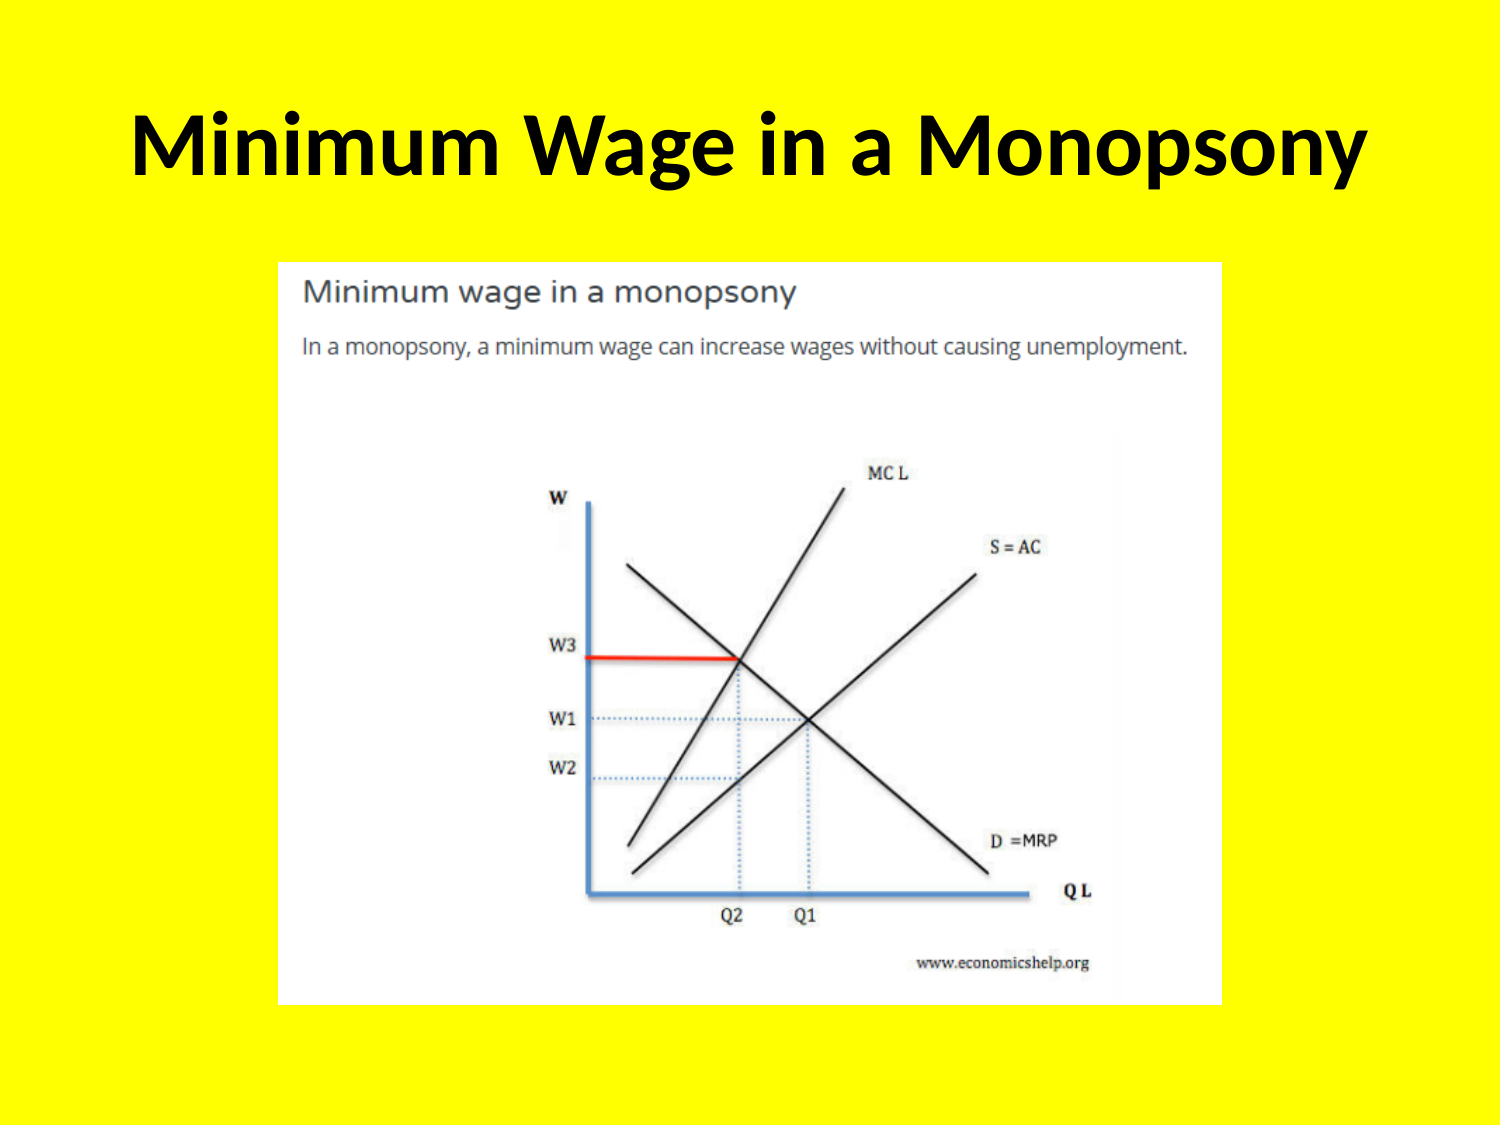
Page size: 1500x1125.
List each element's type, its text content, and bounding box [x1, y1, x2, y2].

title Minimum Wage in a Monopsony [75, 45, 1425, 233]
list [278, 262, 1222, 1006]
